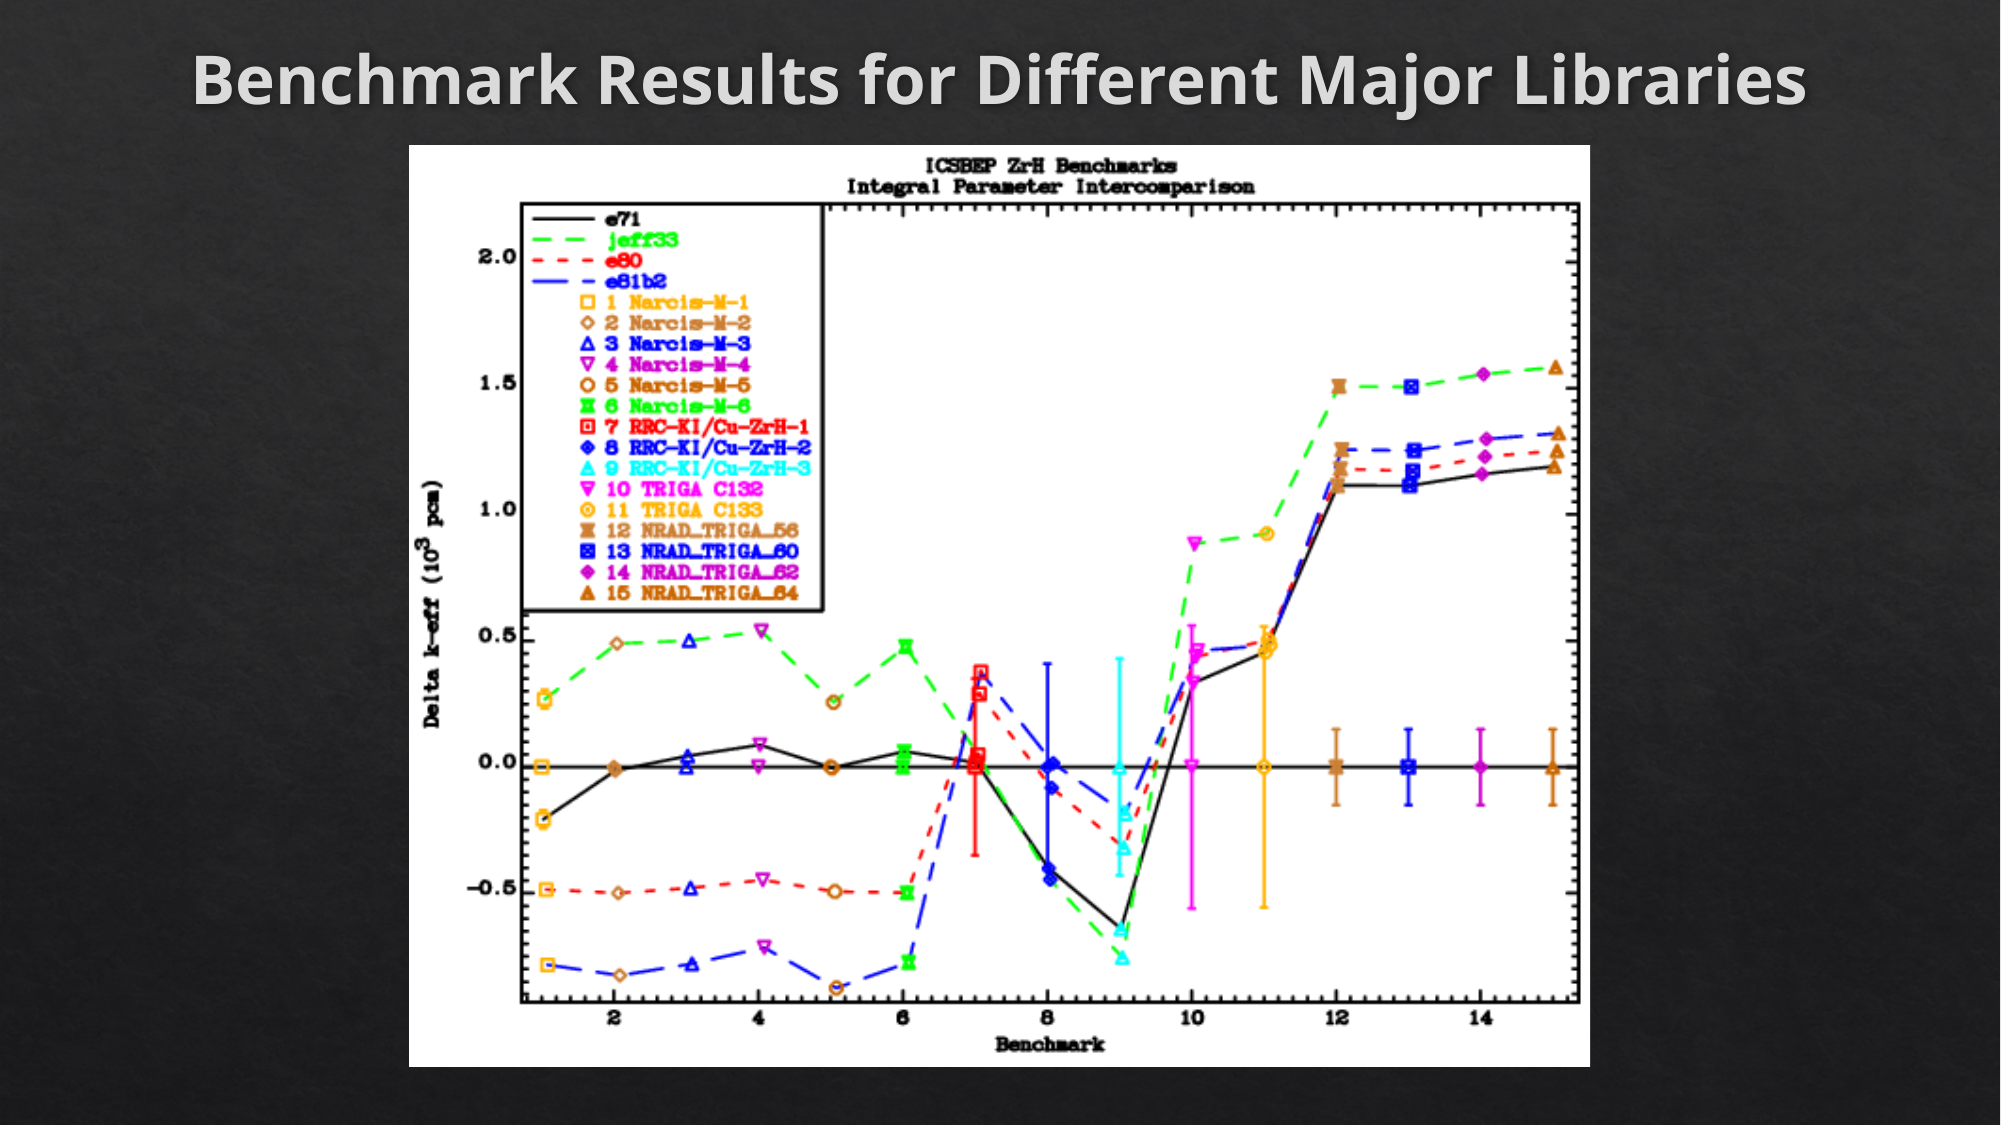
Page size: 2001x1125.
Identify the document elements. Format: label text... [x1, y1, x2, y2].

picture [408, 145, 1591, 1067]
title Benchmark Results for Different Major Libraries [162, 26, 1837, 130]
